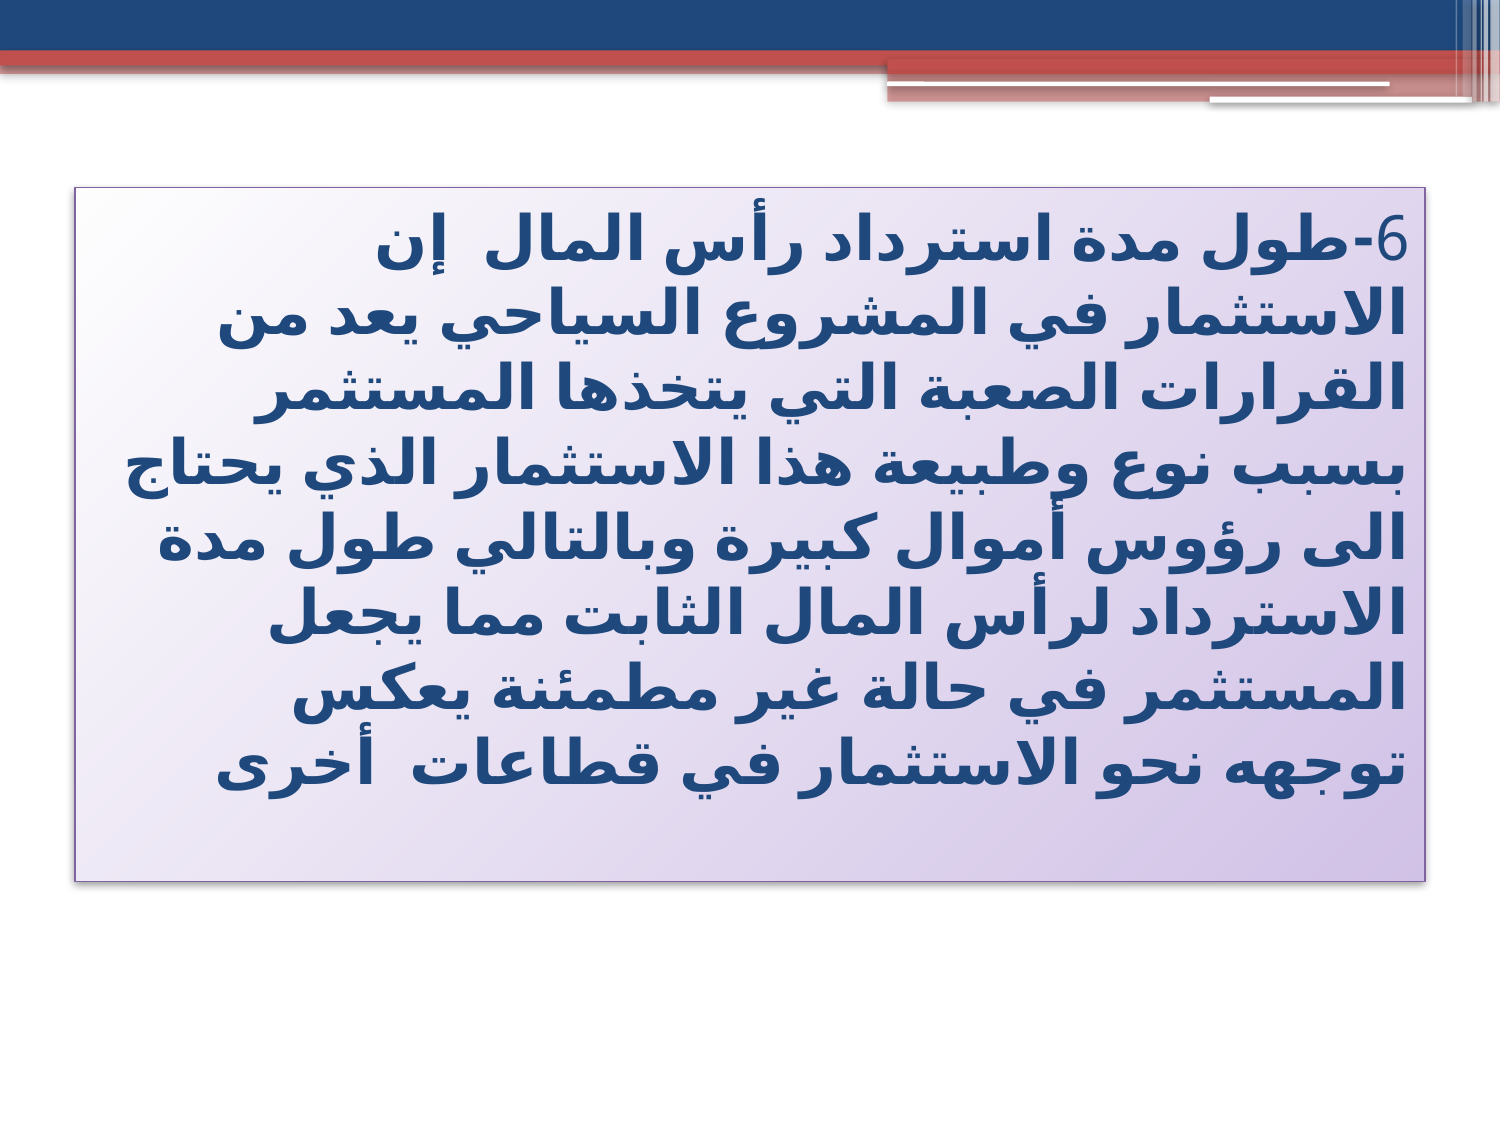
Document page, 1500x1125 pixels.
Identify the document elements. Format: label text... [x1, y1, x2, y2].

title 6-طول مدة استرداد رأس المال إن الاستثمار في المشروع السياحي يعد من القرارات الصعبة التي يتخذها المستثمر بسبب نوع وطبيعة هذا الاستثمار الذي يحتاج الى رؤوس أموال كبيرة وبالتالي طول مدة الاسترداد لرأس المال الثابت مما يجعل المستثمر في حالة غير مطمئنة يعكس توجهه نحو الاستثمار في قطاعات أخرى [74, 187, 1426, 882]
